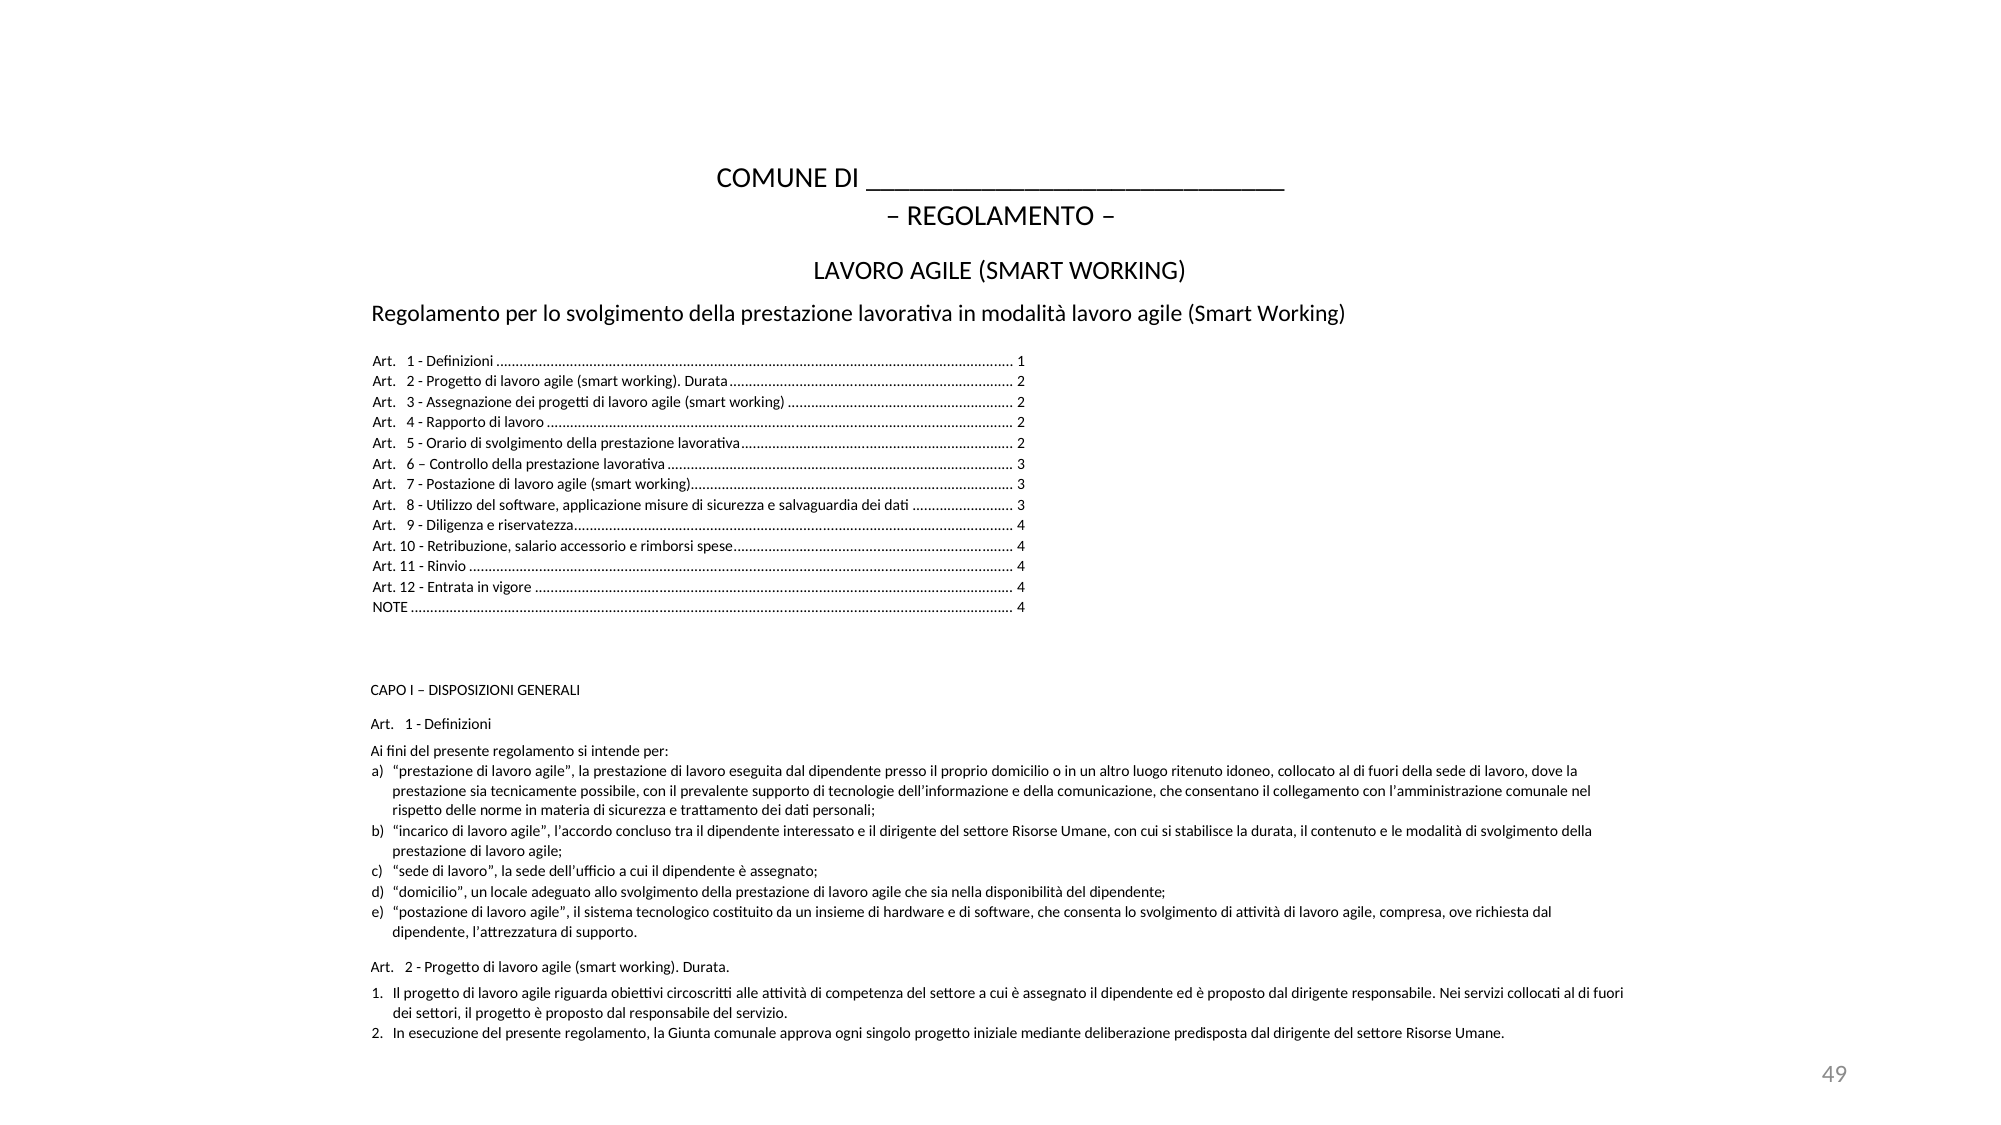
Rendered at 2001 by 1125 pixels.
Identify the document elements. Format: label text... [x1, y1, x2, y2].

slide_number 49 [1412, 1042, 1863, 1103]
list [371, 159, 1631, 1047]
